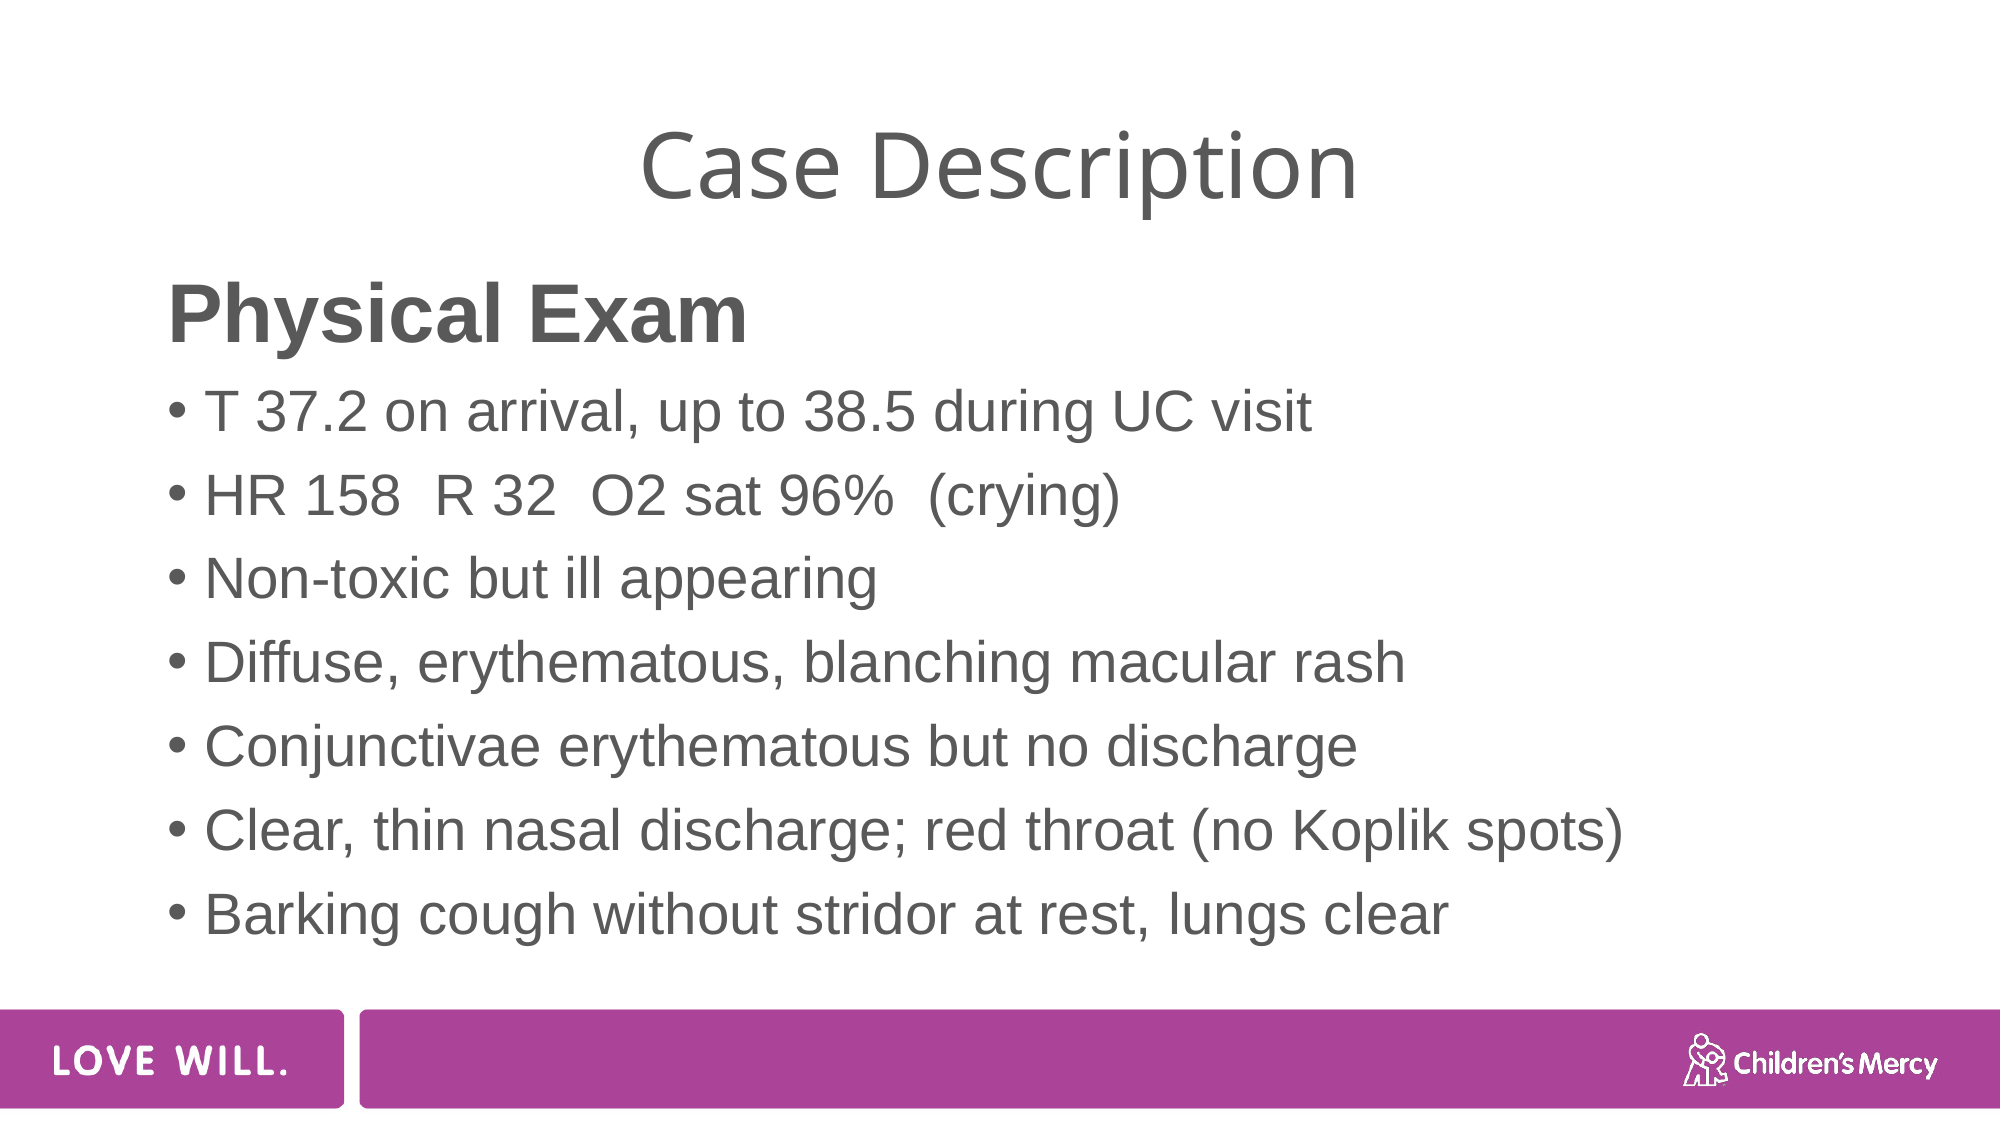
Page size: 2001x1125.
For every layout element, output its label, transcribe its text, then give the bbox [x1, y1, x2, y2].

list Physical Exam T 37.2 on arrival, up to 38.5 during UC visit HR 158 R 32 O2 sat 96% (crying) Non-toxic but ill appearing Diffuse, erythematous, blanching macular rash Conjunctivae erythematous but no discharge Clear, thin nasal discharge; red throat (no Koplik spots) Barking cough without stridor at rest, lungs clear [152, 262, 1878, 977]
picture [0, 0, 2000, 1125]
title Case Description [137, 59, 1863, 278]
